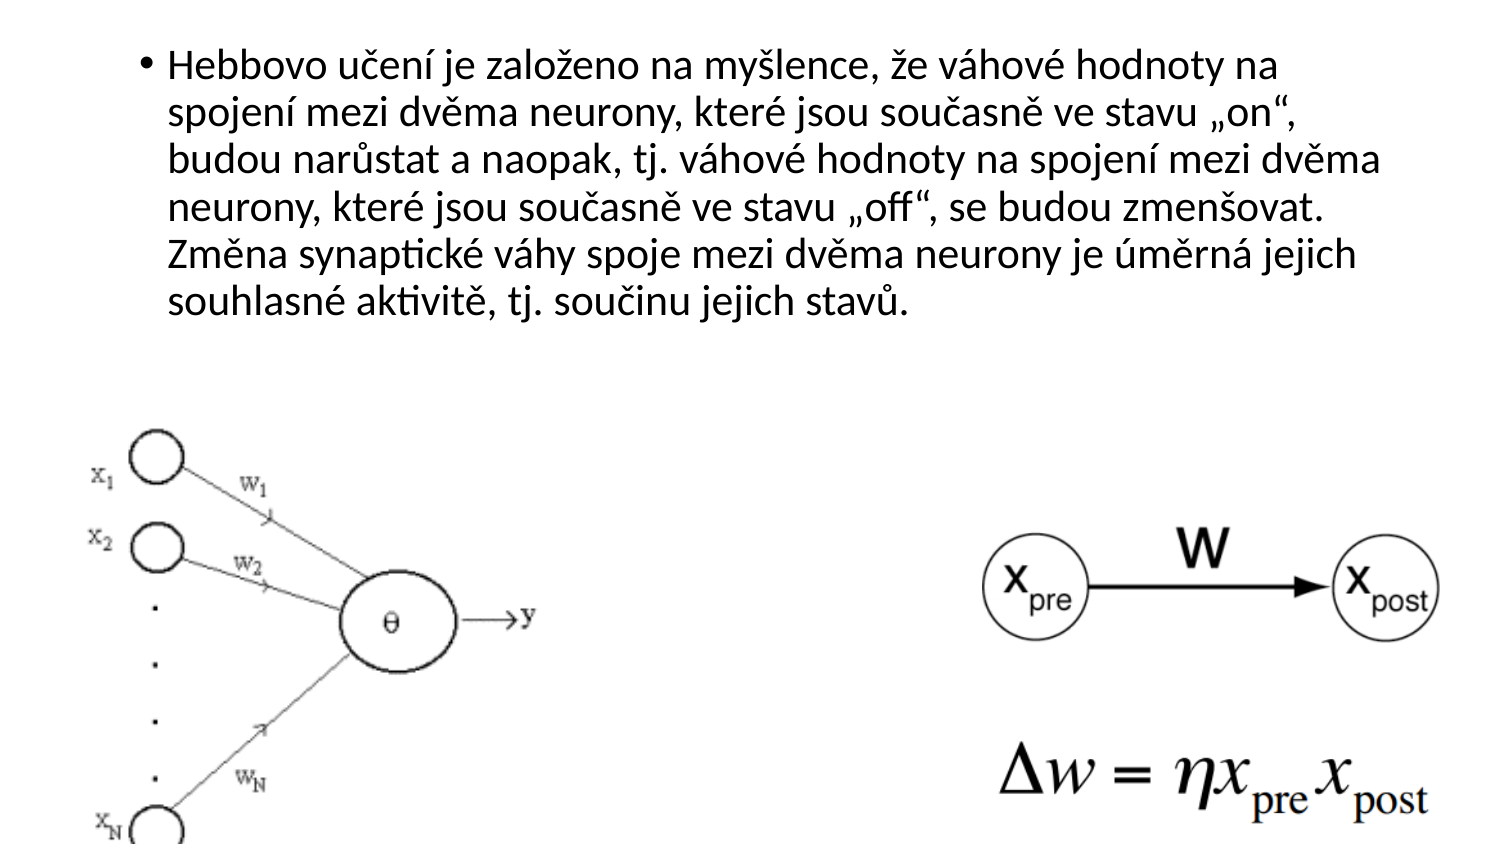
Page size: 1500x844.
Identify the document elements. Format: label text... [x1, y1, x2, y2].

picture [26, 382, 614, 844]
list Hebbovo učení je založeno na myšlence, že váhové hodnoty na spojení mezi dvěma neurony, které jsou současně ve stavu „on“, budou narůstat a naopak, tj. váhové hodnoty na spojení mezi dvěma neurony, které jsou současně ve stavu „off“, se budou zmenšovat. Změna synaptické váhy spoje mezi dvěma neurony je úměrná jejich souhlasné aktivitě, tj. součinu jejich stavů. [126, 36, 1421, 572]
picture [945, 481, 1481, 844]
